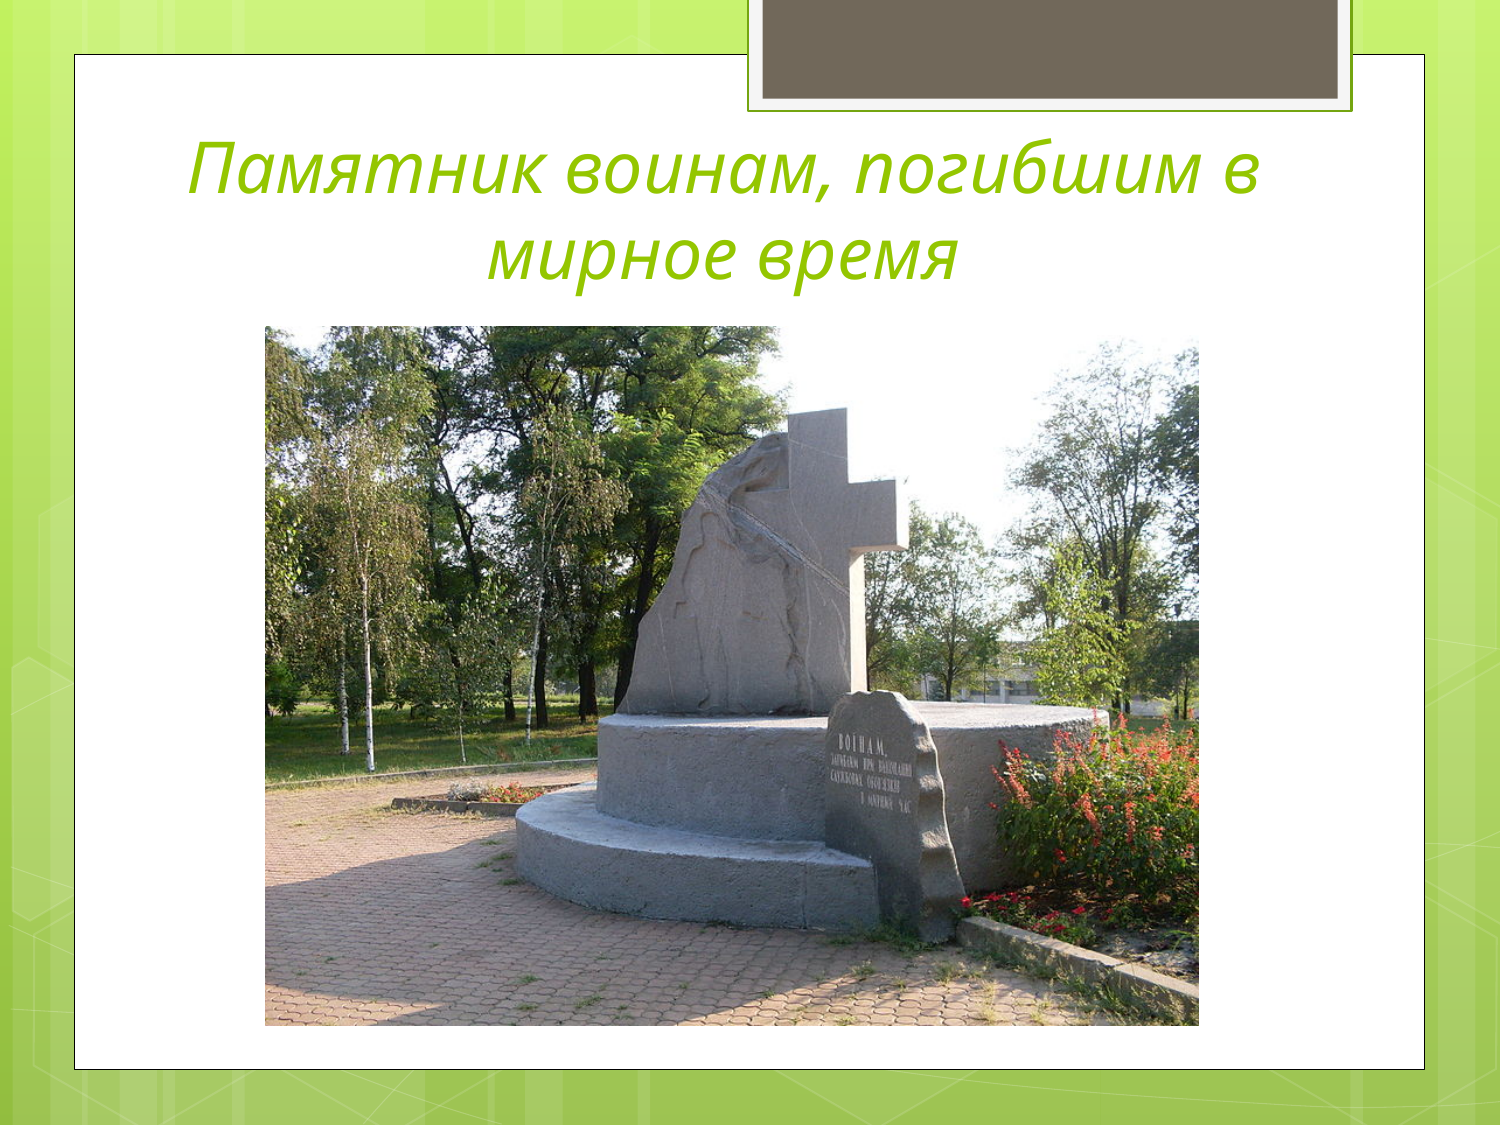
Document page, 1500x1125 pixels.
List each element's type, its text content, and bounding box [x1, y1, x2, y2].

picture [265, 325, 1199, 1026]
title Памятник воинам, погибшим в мирное время [147, 113, 1300, 302]
